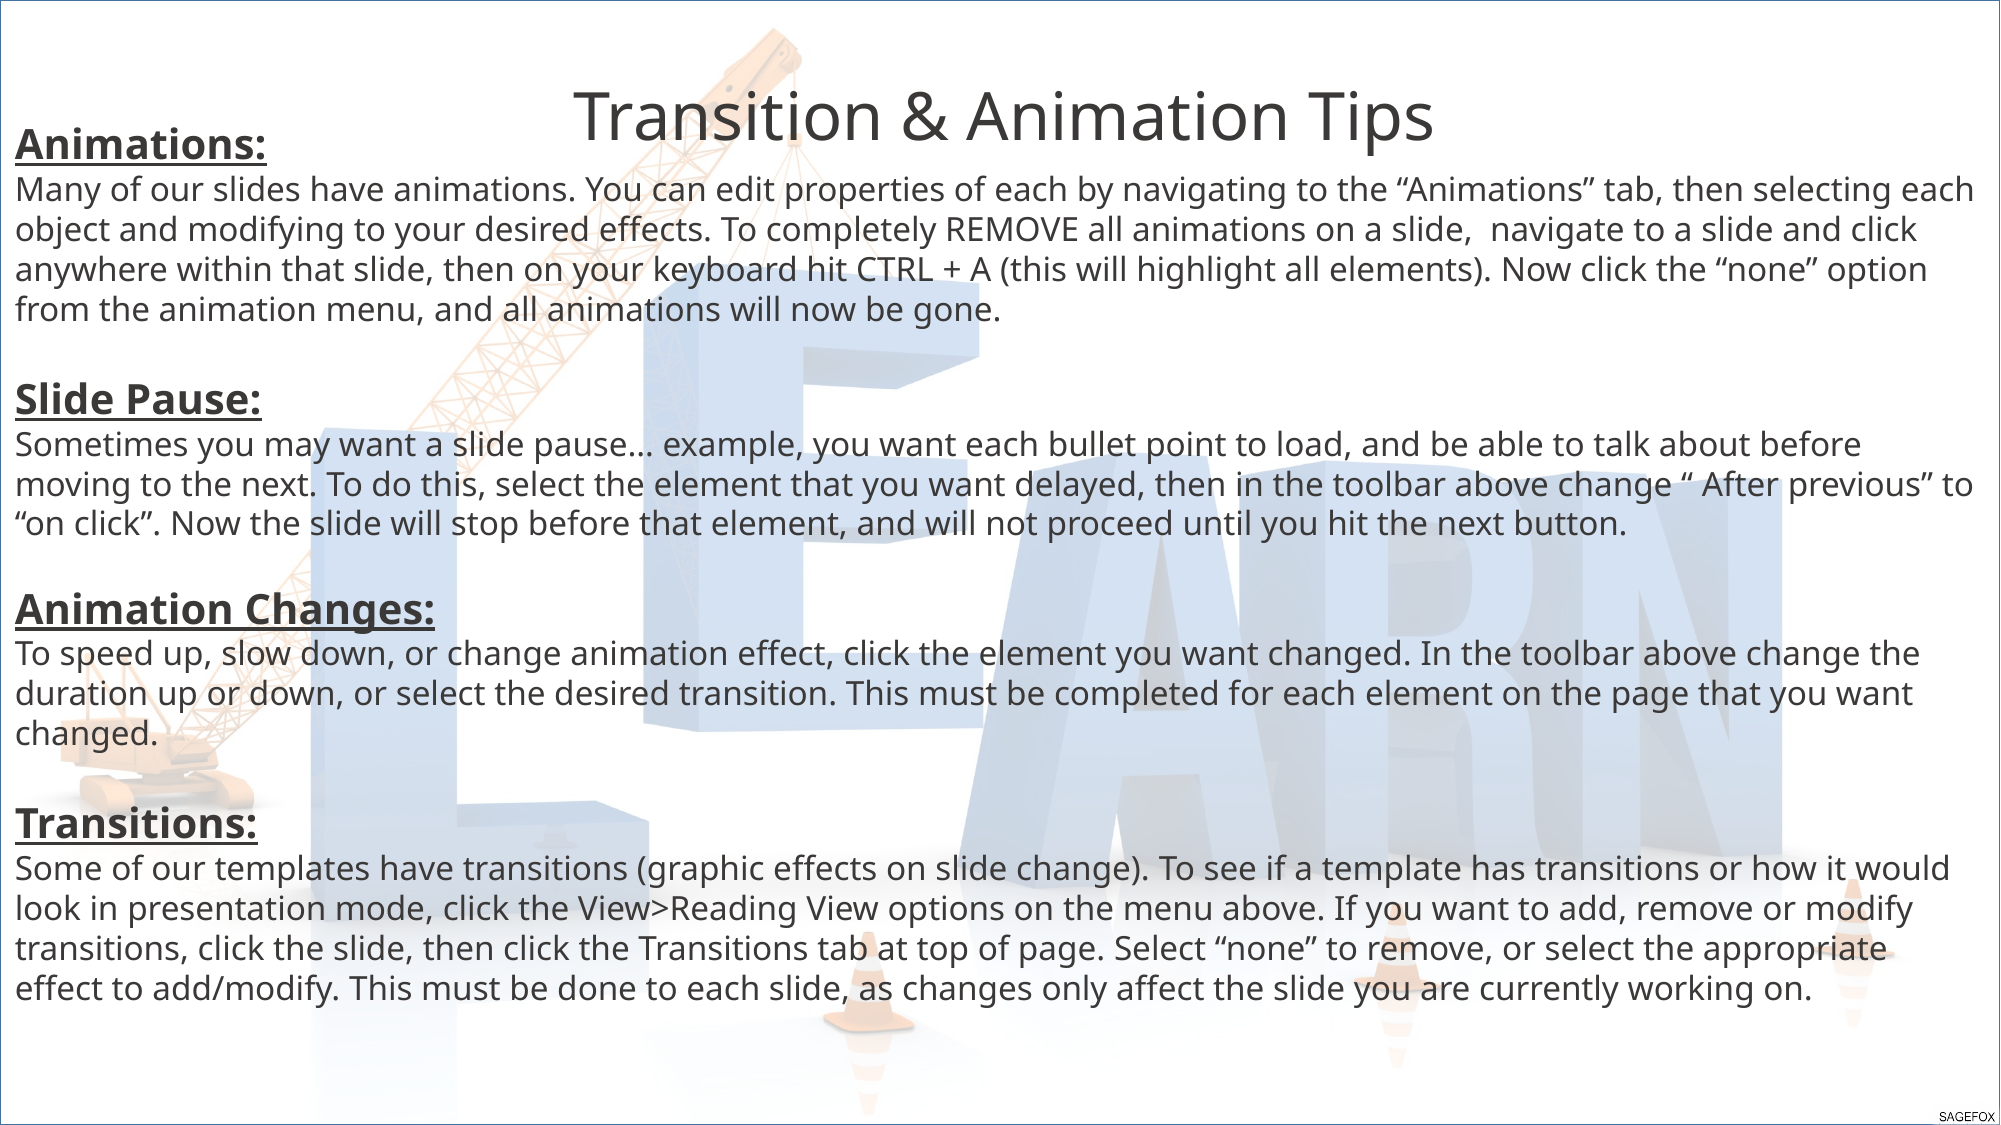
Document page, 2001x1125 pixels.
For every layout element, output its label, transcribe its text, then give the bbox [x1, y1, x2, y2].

picture [1936, 1111, 1997, 1125]
title Transition & Animation Tips [477, 59, 1532, 177]
text_box Animations: Many of our slides have animations. You can edit properties of each by navigating to the “Animations” tab, then selecting each object and modifying to your desired effects. To completely REMOVE all animations on a slide, navigate to a slide and click anywhere within that slide, then on your keyboard hit CTRL + A (this will highlight all elements). Now click the “none” option from the animation menu, and all animations will now be gone. Slide Pause: Sometimes you may want a slide pause… example, you want each bullet point to load, and be able to talk about before moving to the next. To do this, select the element that you want delayed, then in the toolbar above change “ After previous” to “on click”. Now the slide will stop before that element, and will not proceed until you hit the next button. Animation Changes: To speed up, slow down, or change animation effect, click the element you want changed. In the toolbar above change the duration up or down, or select the desired transition. This must be completed for each element on the page that you want changed. Transitions: Some of our templates have transitions (graphic effects on slide change). To see if a template has transitions or how it would look in presentation mode, click the View>Reading View options on the menu above. If you want to add, remove or modify transitions, click the slide, then click the Transitions tab at top of page. Select “none” to remove, or select the appropriate effect to add/modify. This must be done to each slide, as changes only affect the slide you are currently working on. [0, 0, 2000, 1125]
